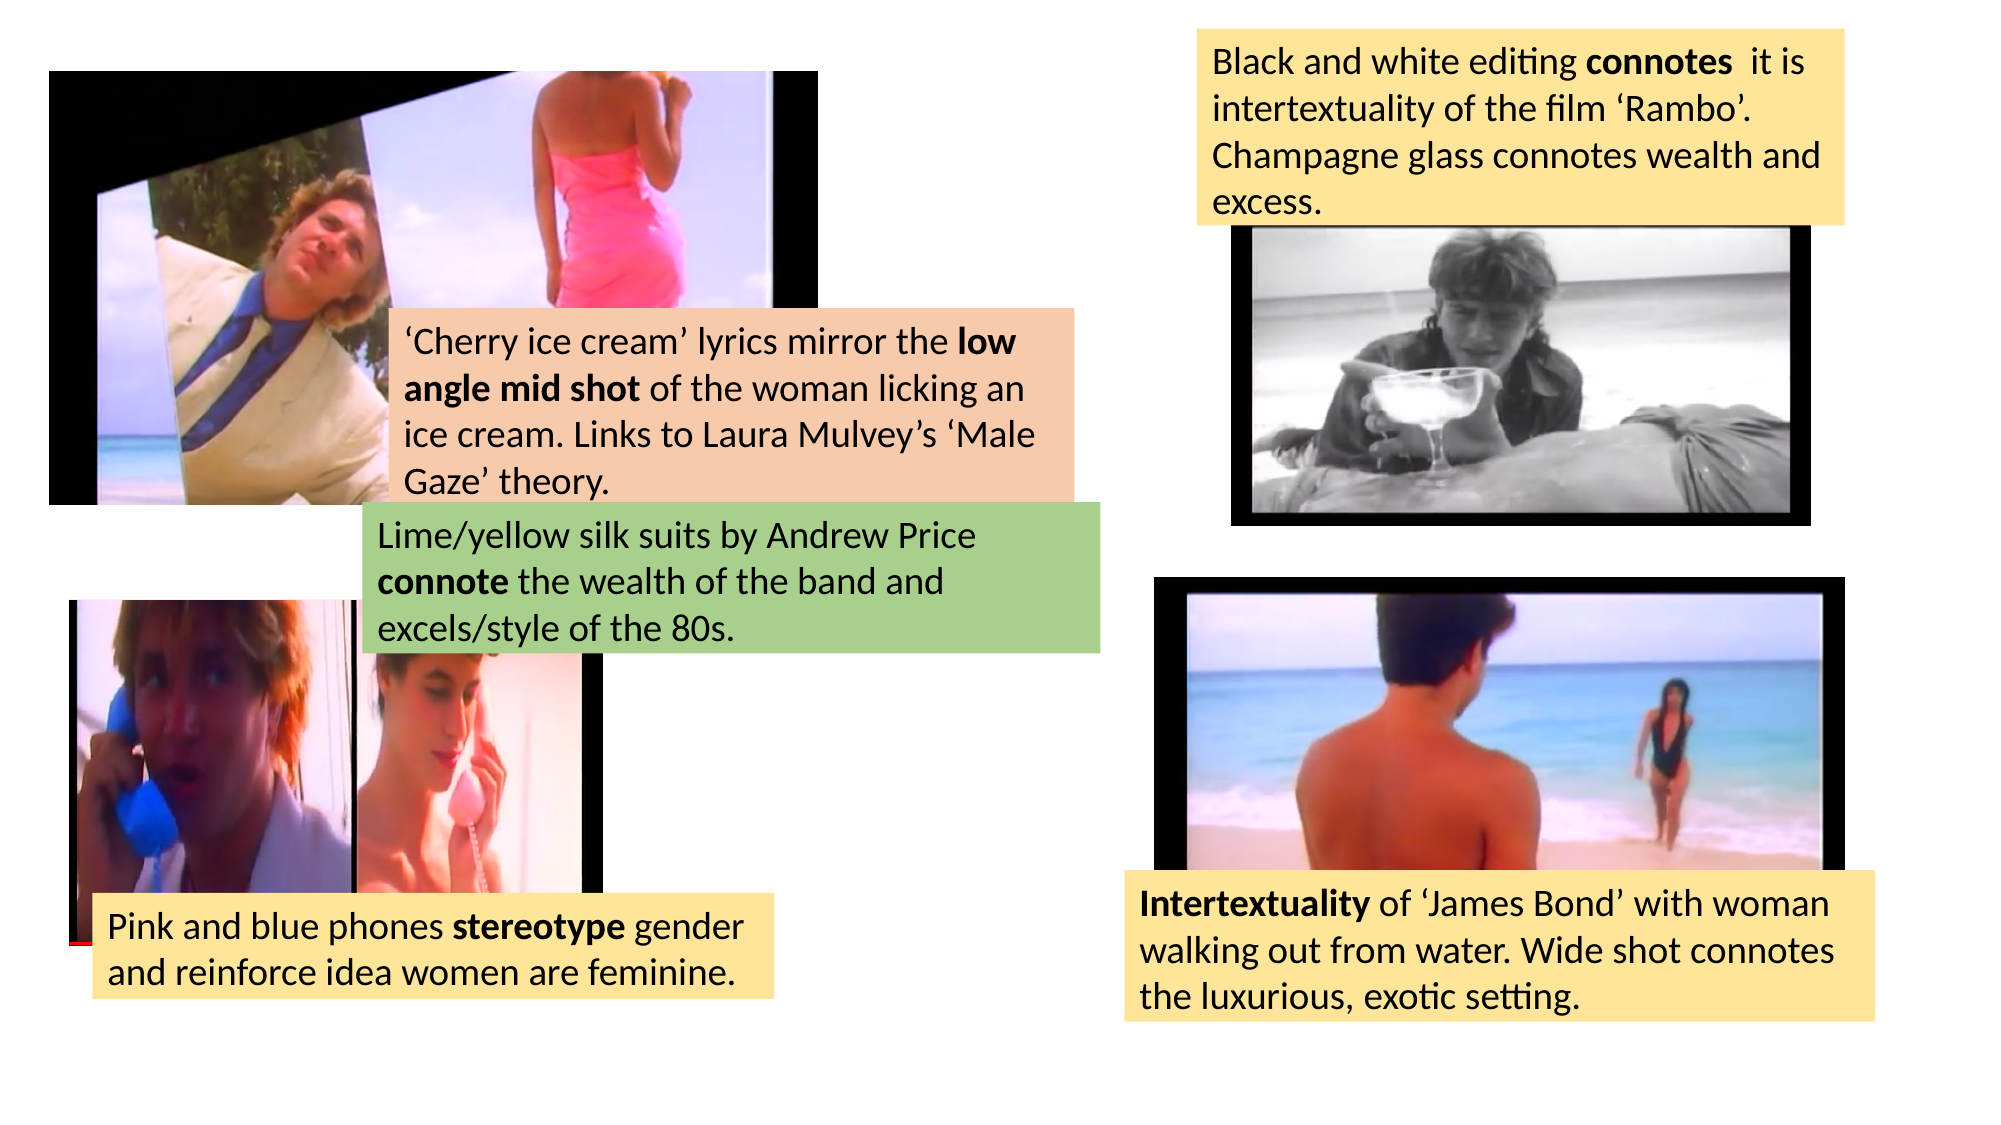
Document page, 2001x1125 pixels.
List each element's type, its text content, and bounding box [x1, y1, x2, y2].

text_box Intertextuality of ‘James Bond’ with woman walking out from water. Wide shot connotes the luxurious, exotic setting. [1124, 870, 1876, 1022]
picture [49, 71, 818, 505]
text_box ‘Cherry ice cream’ lyrics mirror the low angle mid shot of the woman licking an ice cream. Links to Laura Mulvey’s ‘Male Gaze’ theory. [818, 308, 1075, 502]
text_box Lime/yellow silk suits by Andrew Price connote the wealth of the band and excels/style of the 80s. [362, 502, 1101, 654]
text_box Pink and blue phones stereotype gender and reinforce idea women are feminine. [92, 892, 775, 999]
picture [69, 599, 603, 946]
picture [1154, 577, 1845, 970]
picture [1231, 205, 1811, 526]
text_box Black and white editing connotes it is intertextuality of the film ‘Rambo’. Champagne glass connotes wealth and excess. [1196, 28, 1845, 226]
